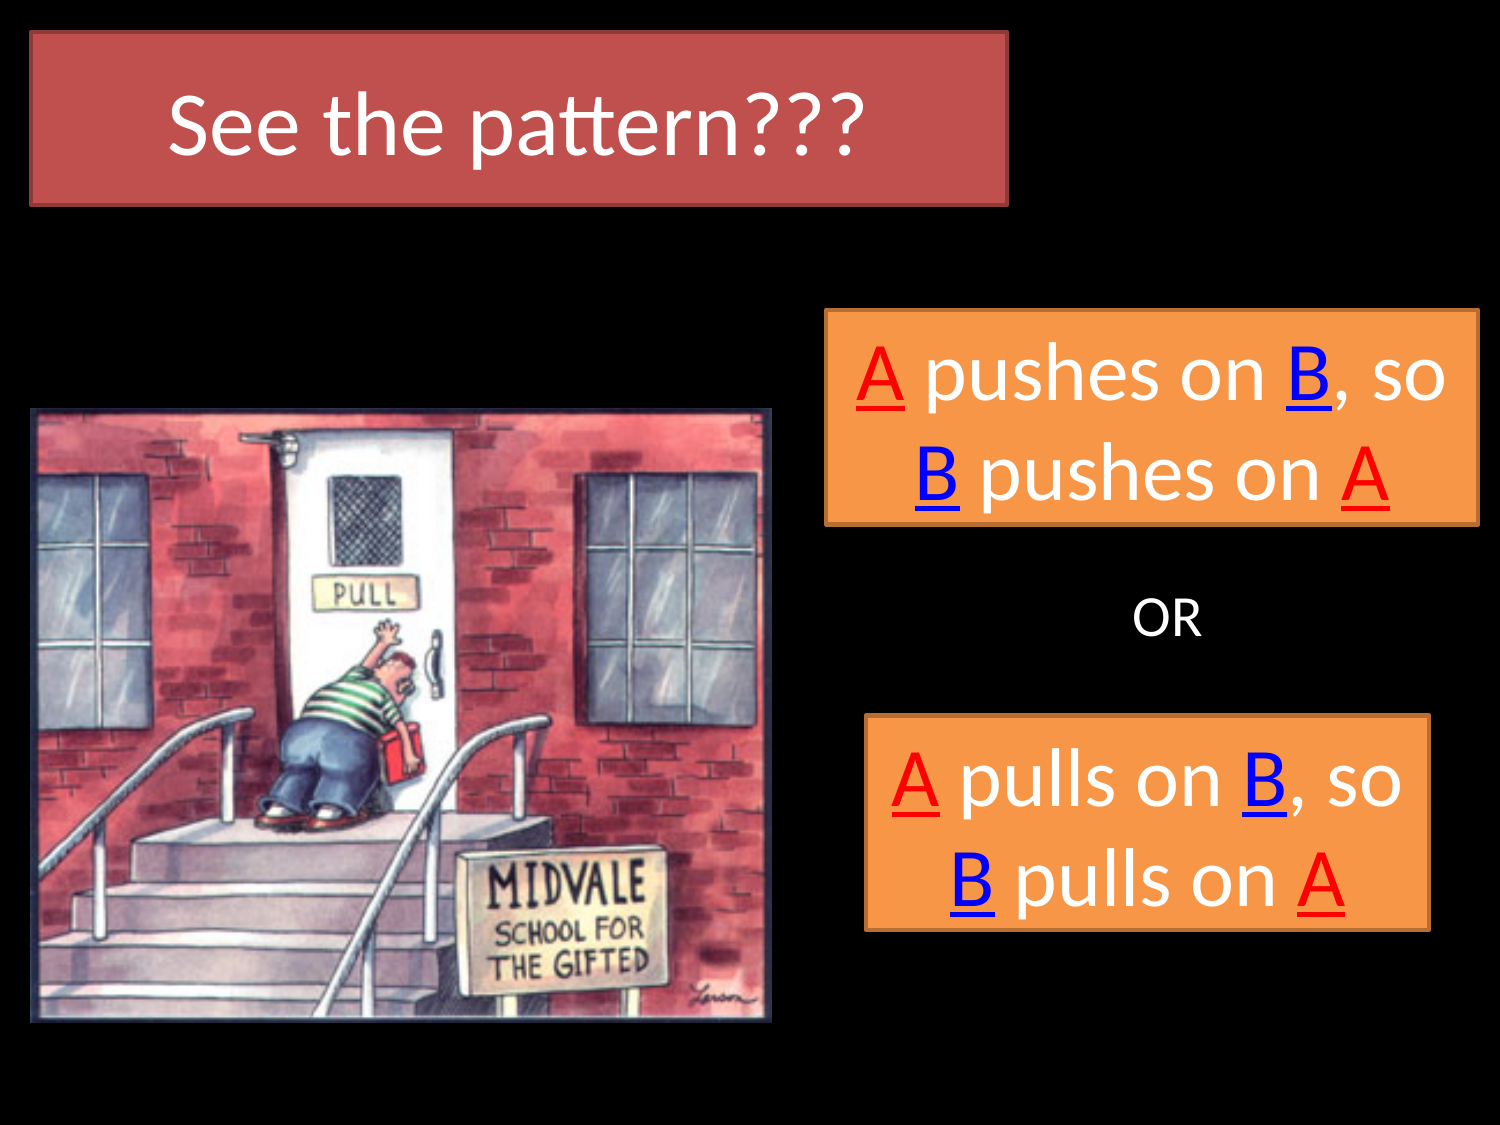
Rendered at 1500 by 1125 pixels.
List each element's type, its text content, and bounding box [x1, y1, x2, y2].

text_box OR [1117, 570, 1240, 656]
text_box A pushes on B, so B pushes on A [824, 308, 1480, 527]
text_box A pulls on B, so B pulls on A [864, 713, 1431, 932]
picture [30, 408, 773, 1023]
title See the pattern??? [29, 30, 1009, 207]
